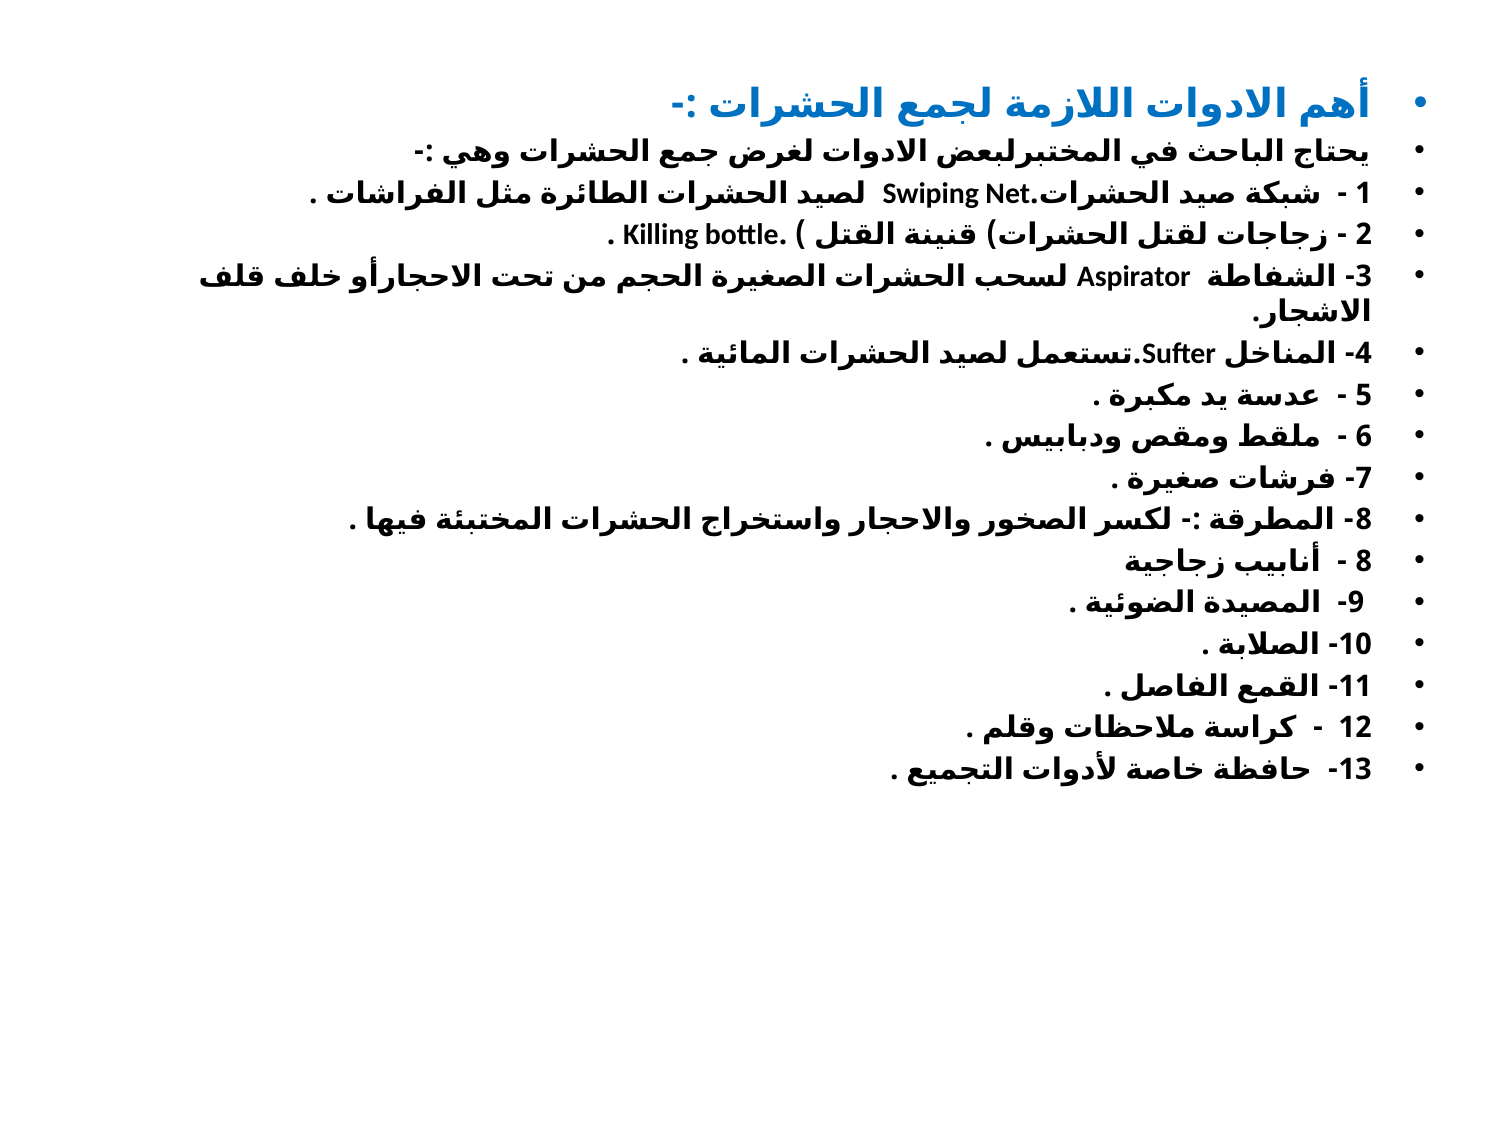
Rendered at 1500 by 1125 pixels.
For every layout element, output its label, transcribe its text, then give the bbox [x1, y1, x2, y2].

list أهم الادوات اللازمة لجمع الحشرات :- يحتاج الباحث في المختبرلبعض الادوات لغرض جمع الحشرات وهي :- 1 - شبكة صيد الحشرات.Swiping Net لصيد الحشرات الطائرة مثل الفراشات . 2 - زجاجات لقتل الحشرات) قنينة القتل ) .Killing bottle . 3- الشفاطة Aspirator لسحب الحشرات الصغيرة الحجم من تحت الاحجارأو خلف قلف الاشجار. 4- المناخل Sufter.تستعمل لصيد الحشرات المائية . 5 - عدسة يد مكبرة . 6 - ملقط ومقص ودبابيس . 7- فرشات صغيرة . 8- المطرقة :- لكسر الصخور والاحجار واستخراج الحشرات المختبئة فيها . 8 - أنابيب زجاجية 9- المصيدة الضوئية . 10- الصلابة . 11- القمع الفاصل . 12 - كراسة ملاحظات وقلم . 13- حافظة خاصة لأدوات التجميع . [82, 70, 1432, 813]
